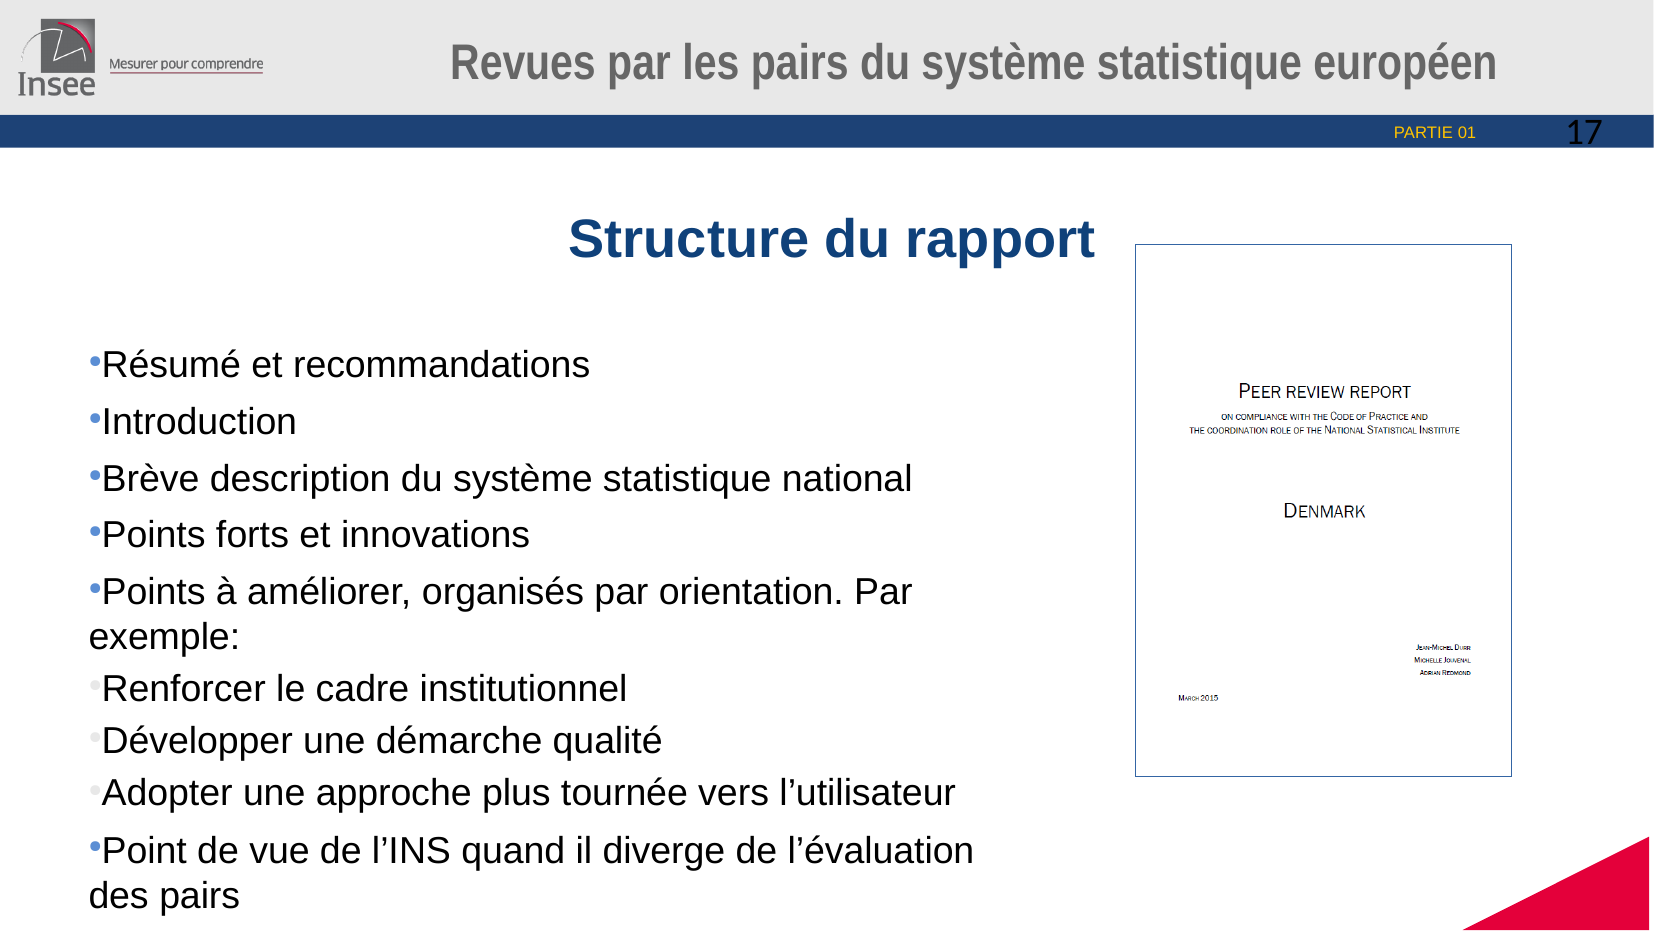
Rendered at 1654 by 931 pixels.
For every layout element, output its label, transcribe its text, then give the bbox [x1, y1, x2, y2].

picture [1135, 244, 1512, 777]
text_box 17 [1564, 137, 1654, 142]
title Revues par les pairs du système statistique européen [295, 0, 1654, 137]
picture [14, 0, 263, 99]
text_box PARTIE 01 [1378, 114, 1492, 149]
list Résumé et recommandations Introduction Brève description du système statistique national Points forts et innovations Points à améliorer, organisés par orientation. Par exemple: Renforcer le cadre institutionnel Développer une démarche qualité Adopter une approche plus tournée vers l’utilisateur Point de vue de l’INS quand il diverge de l’évaluation des pairs [70, 283, 1028, 815]
text_box Structure du rapport [553, 196, 1112, 276]
